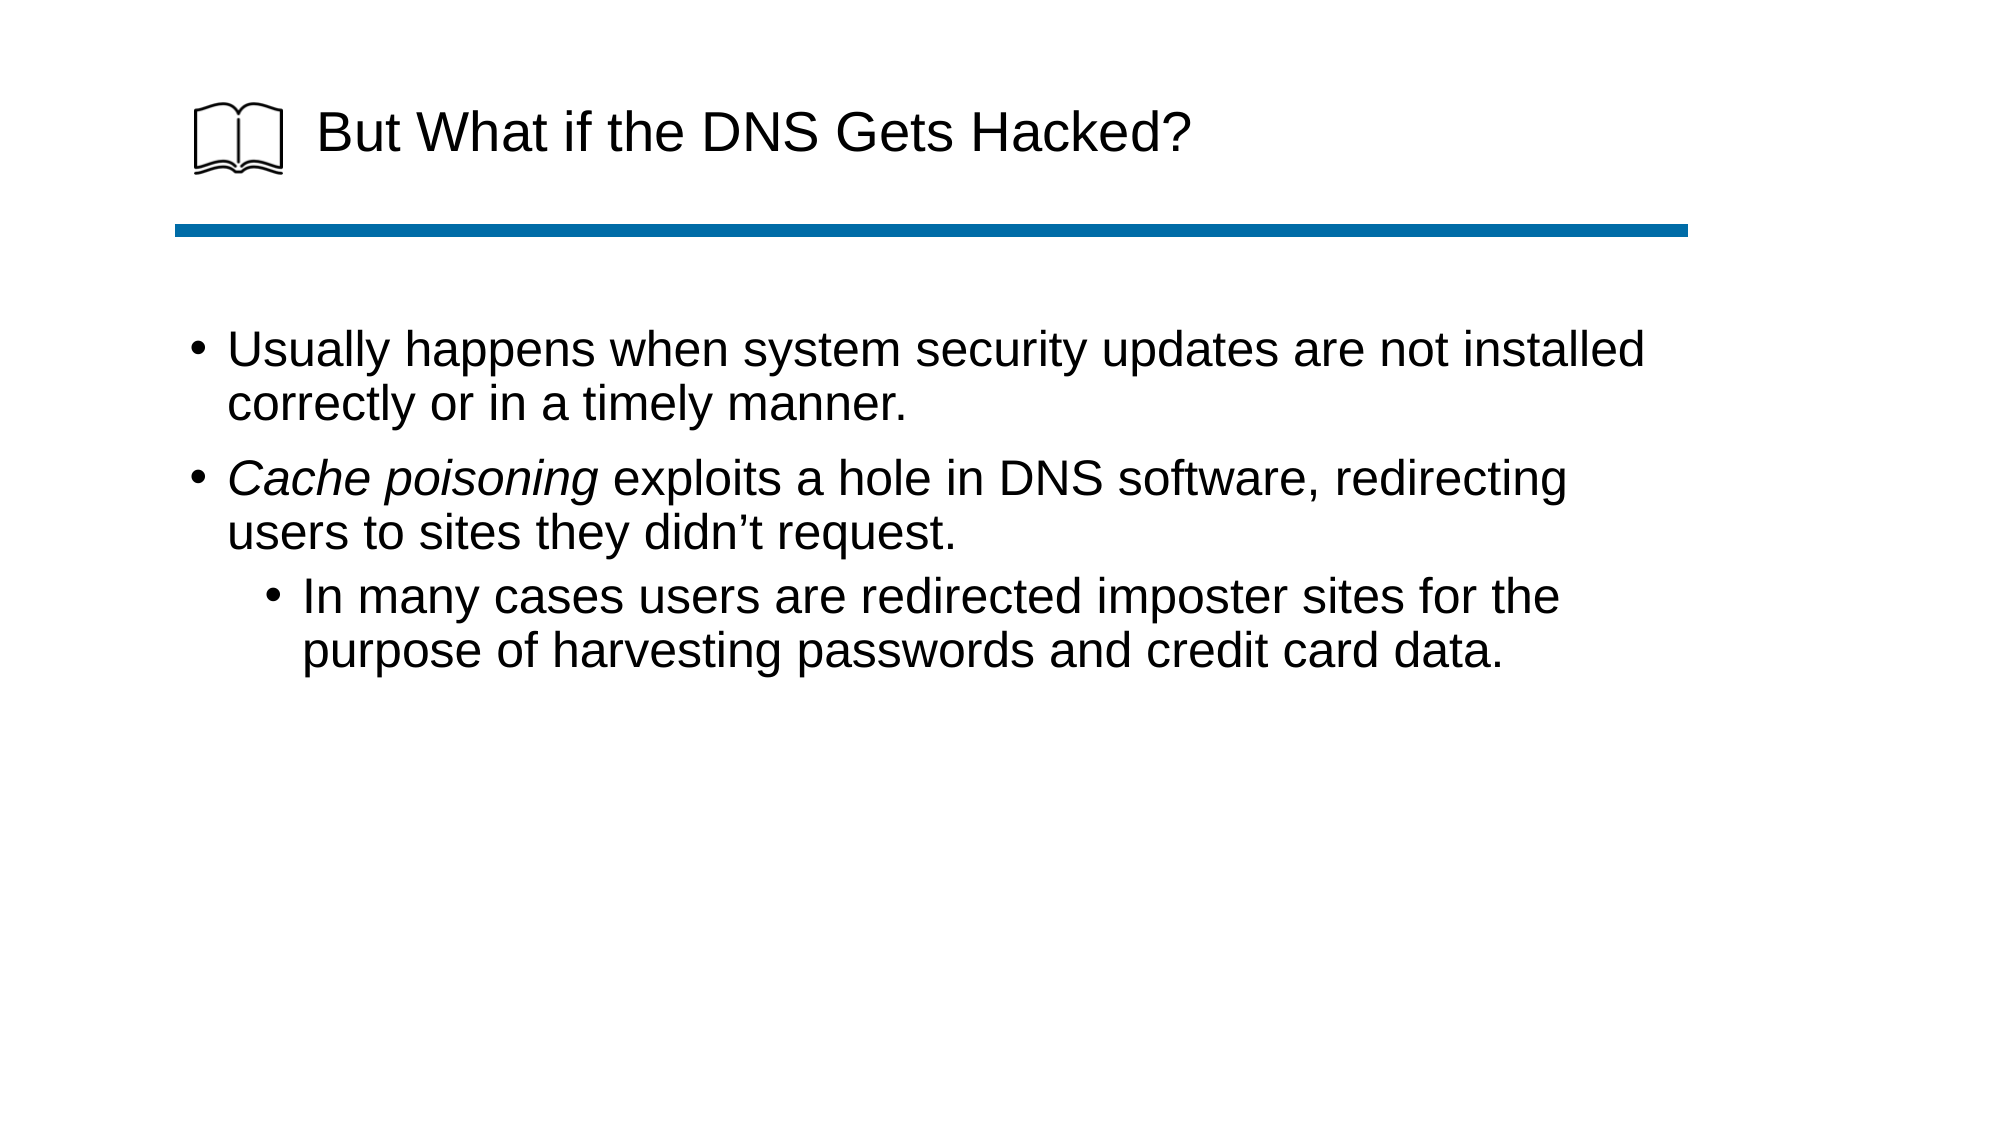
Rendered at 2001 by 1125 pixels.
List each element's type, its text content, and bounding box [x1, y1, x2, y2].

picture [194, 94, 283, 183]
text_box But What if the DNS Gets Hacked? [301, 95, 1604, 210]
text_box Usually happens when system security updates are not installed correctly or in a timely manner. Cache poisoning exploits a hole in DNS software, redirecting users to sites they didn’t request. In many cases users are redirected imposter sites for the purpose of harvesting passwords and credit card data. [174, 316, 1688, 994]
